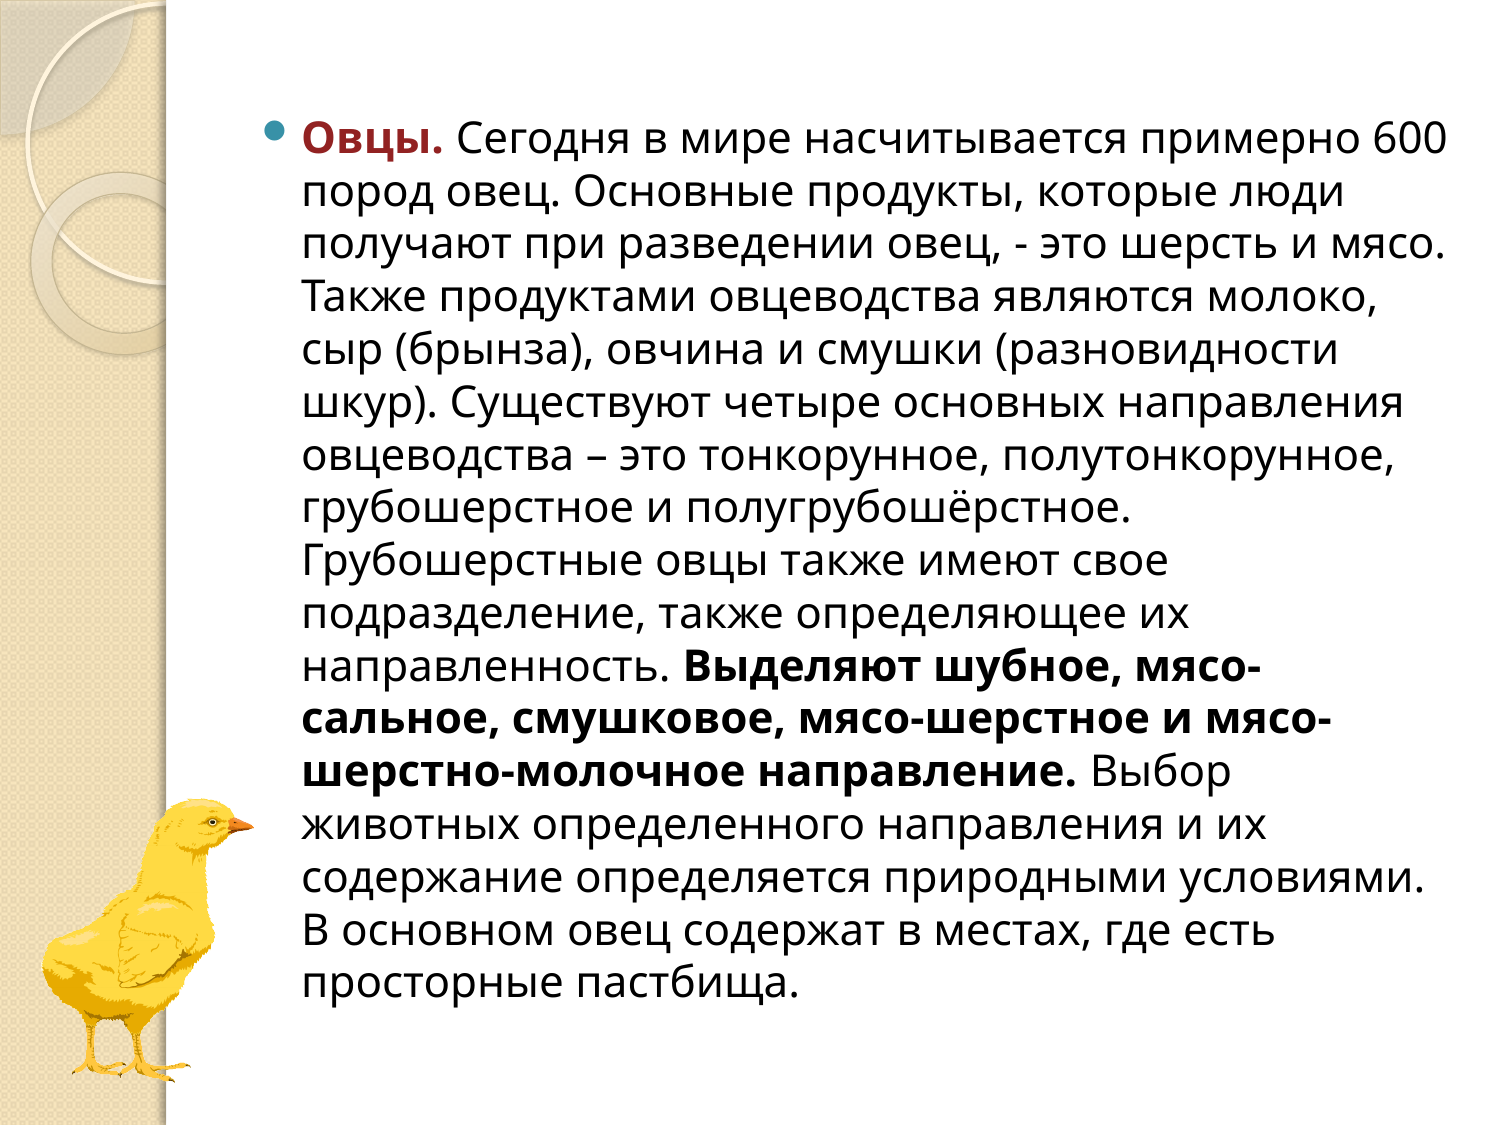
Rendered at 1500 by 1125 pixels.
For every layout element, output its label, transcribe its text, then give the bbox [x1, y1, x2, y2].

list Овцы. Сегодня в мире насчитывается примерно 600 пород овец. Основные продукты, которые люди получают при разведении овец, - это шерсть и мясо. Также продуктами овцеводства являются молоко, сыр (брынза), овчина и смушки (разновидности шкур). Существуют четыре основных направления овцеводства – это тонкорунное, полутонкорунное, грубошерстное и полугрубошёрстное. Грубошерстные овцы также имеют свое подразделение, также определяющее их направленность. Выделяют шубное, мясо-сальное, смушковое, мясо-шерстное и мясо-шерстно-молочное направление. Выбор животных определенного направления и их содержание определяется природными условиями. В основном овец содержат в местах, где есть просторные пастбища. [235, 101, 1466, 1025]
picture [40, 798, 255, 1084]
